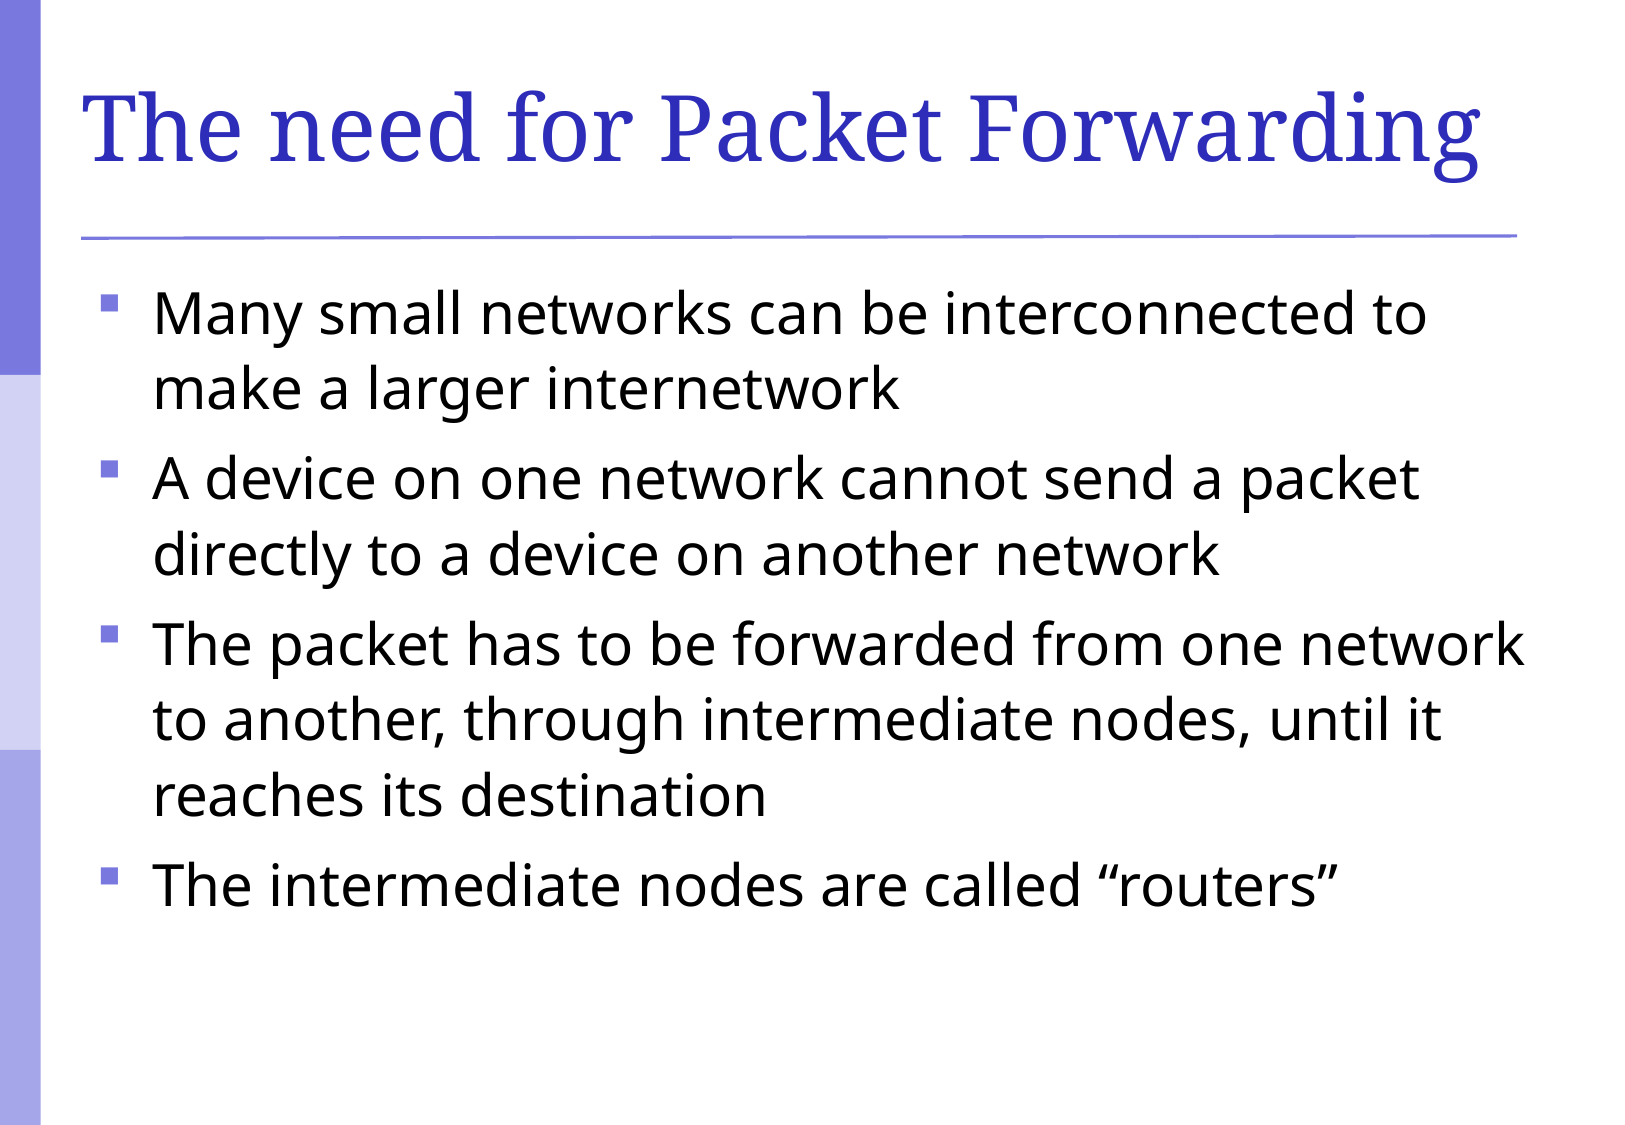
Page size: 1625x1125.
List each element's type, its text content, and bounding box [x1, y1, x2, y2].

list Many small networks can be interconnected to make a larger internetwork A device on one network cannot send a packet directly to a device on another network The packet has to be forwarded from one network to another, through intermediate nodes, until it reaches its destination The intermediate nodes are called “routers” [80, 262, 1543, 1006]
title The need for Packet Forwarding [80, 40, 1543, 232]
